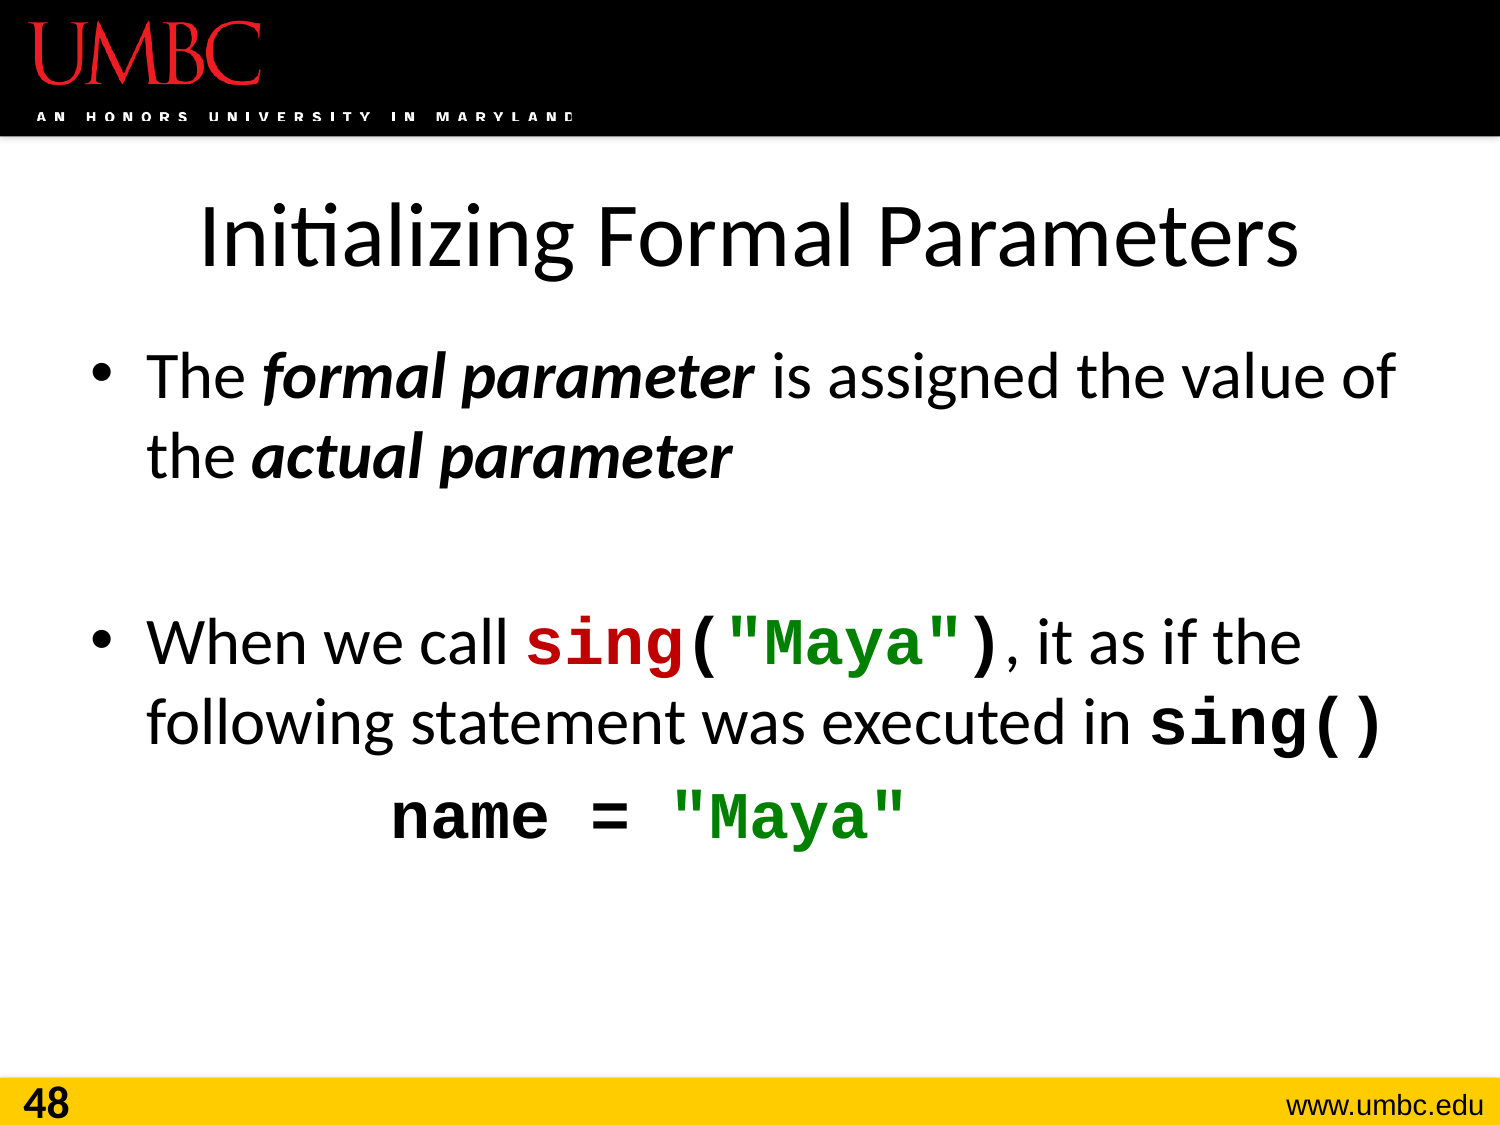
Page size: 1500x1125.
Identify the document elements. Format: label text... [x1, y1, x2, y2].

list The formal parameter is assigned the value of the actual parameter When we call sing("Maya"), it as if the following statement was executed in sing() name = "Maya" [75, 324, 1425, 1066]
slide_number 48 [0, 1065, 94, 1125]
title Initializing Formal Parameters [75, 136, 1425, 324]
